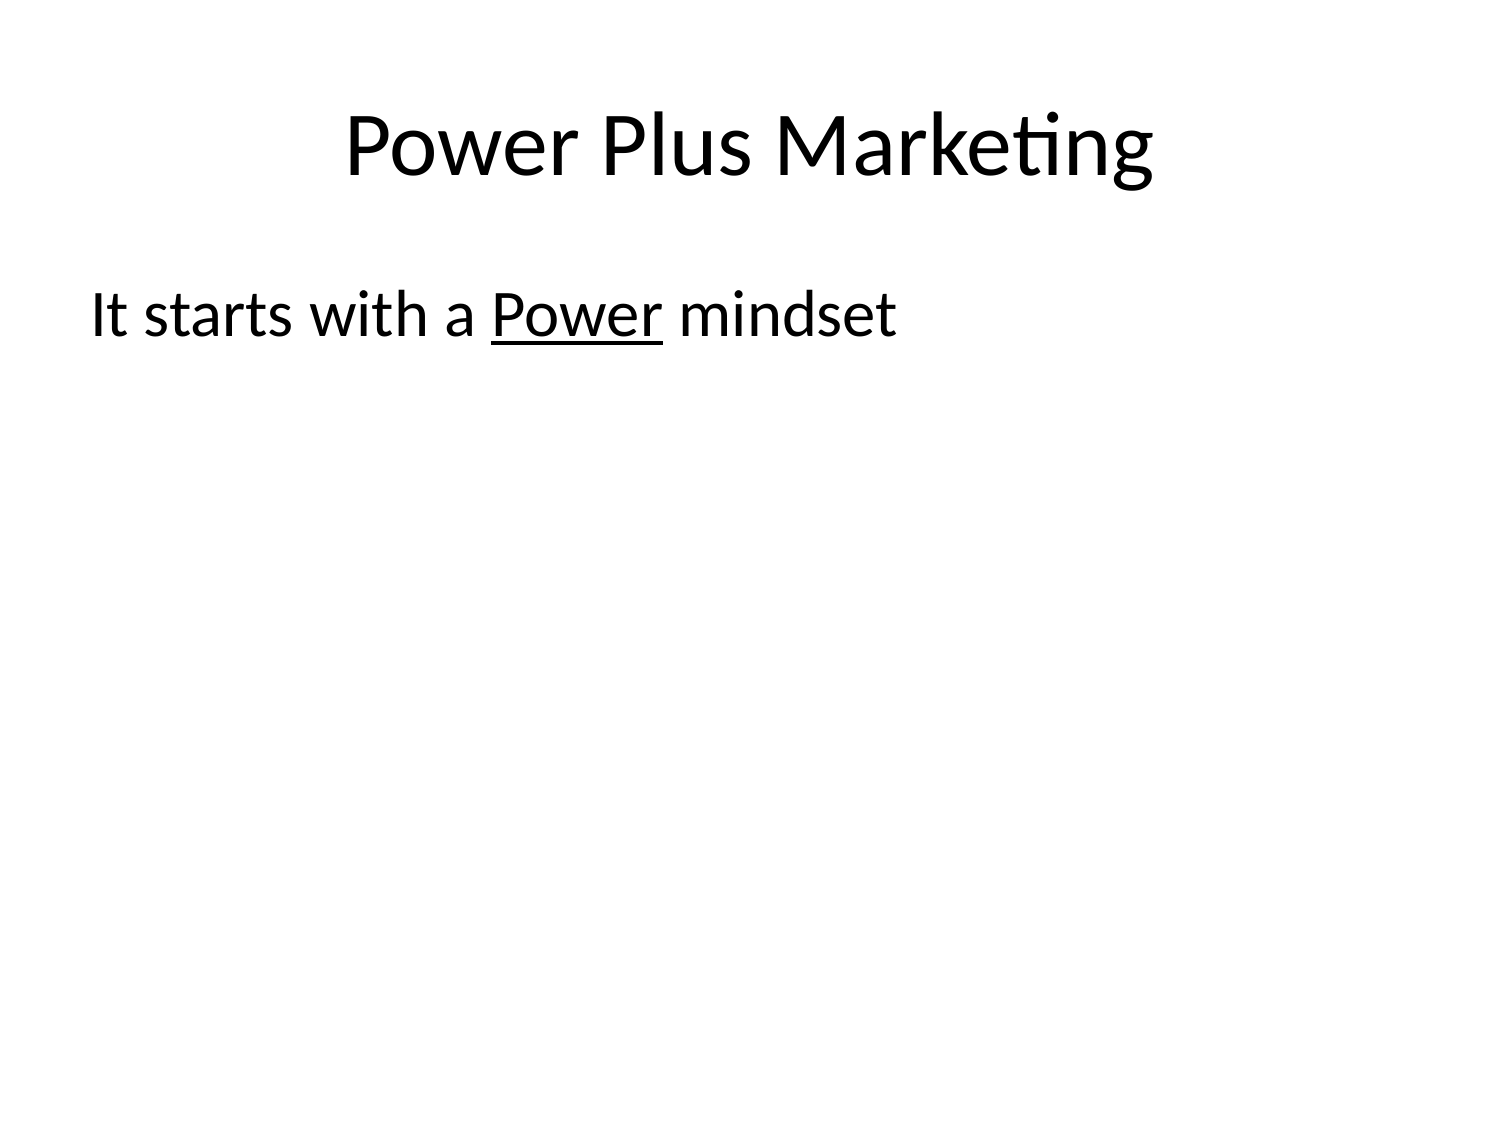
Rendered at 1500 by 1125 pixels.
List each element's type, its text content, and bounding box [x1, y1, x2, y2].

title Power Plus Marketing [75, 45, 1425, 233]
list It starts with a Power mindset [75, 262, 1425, 1005]
